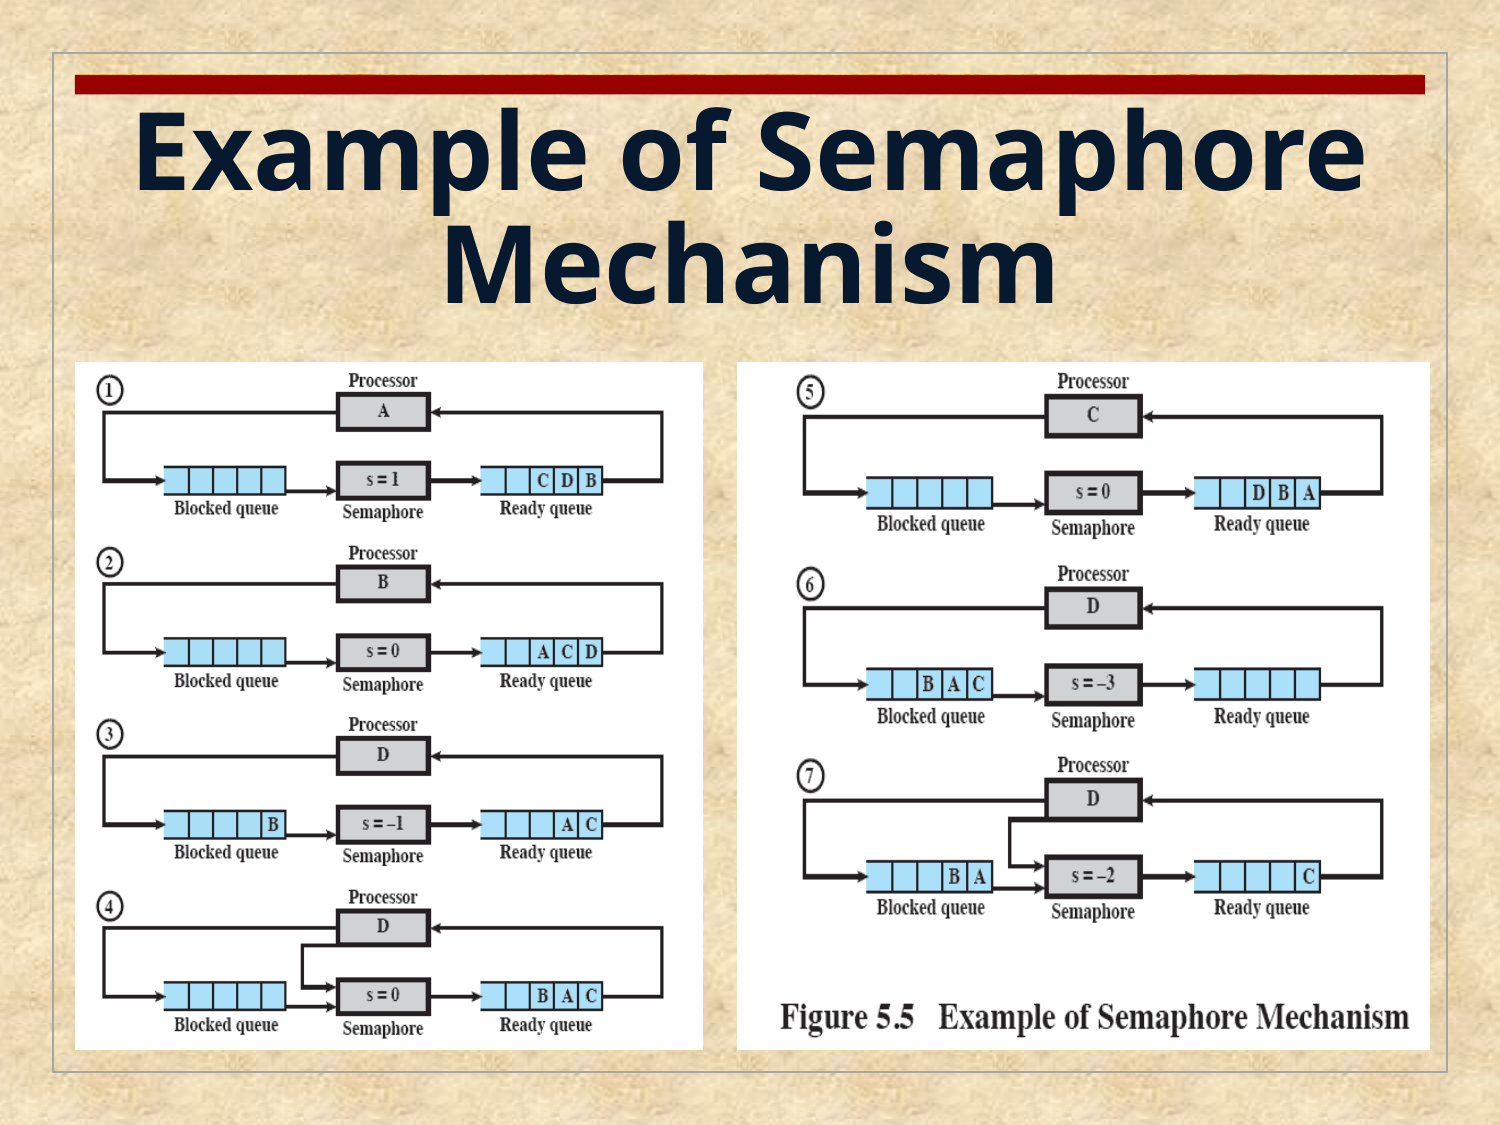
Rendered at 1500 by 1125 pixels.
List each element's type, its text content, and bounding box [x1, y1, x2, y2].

picture [0, 0, 1500, 1125]
title Example of Semaphore Mechanism [62, 112, 1438, 325]
